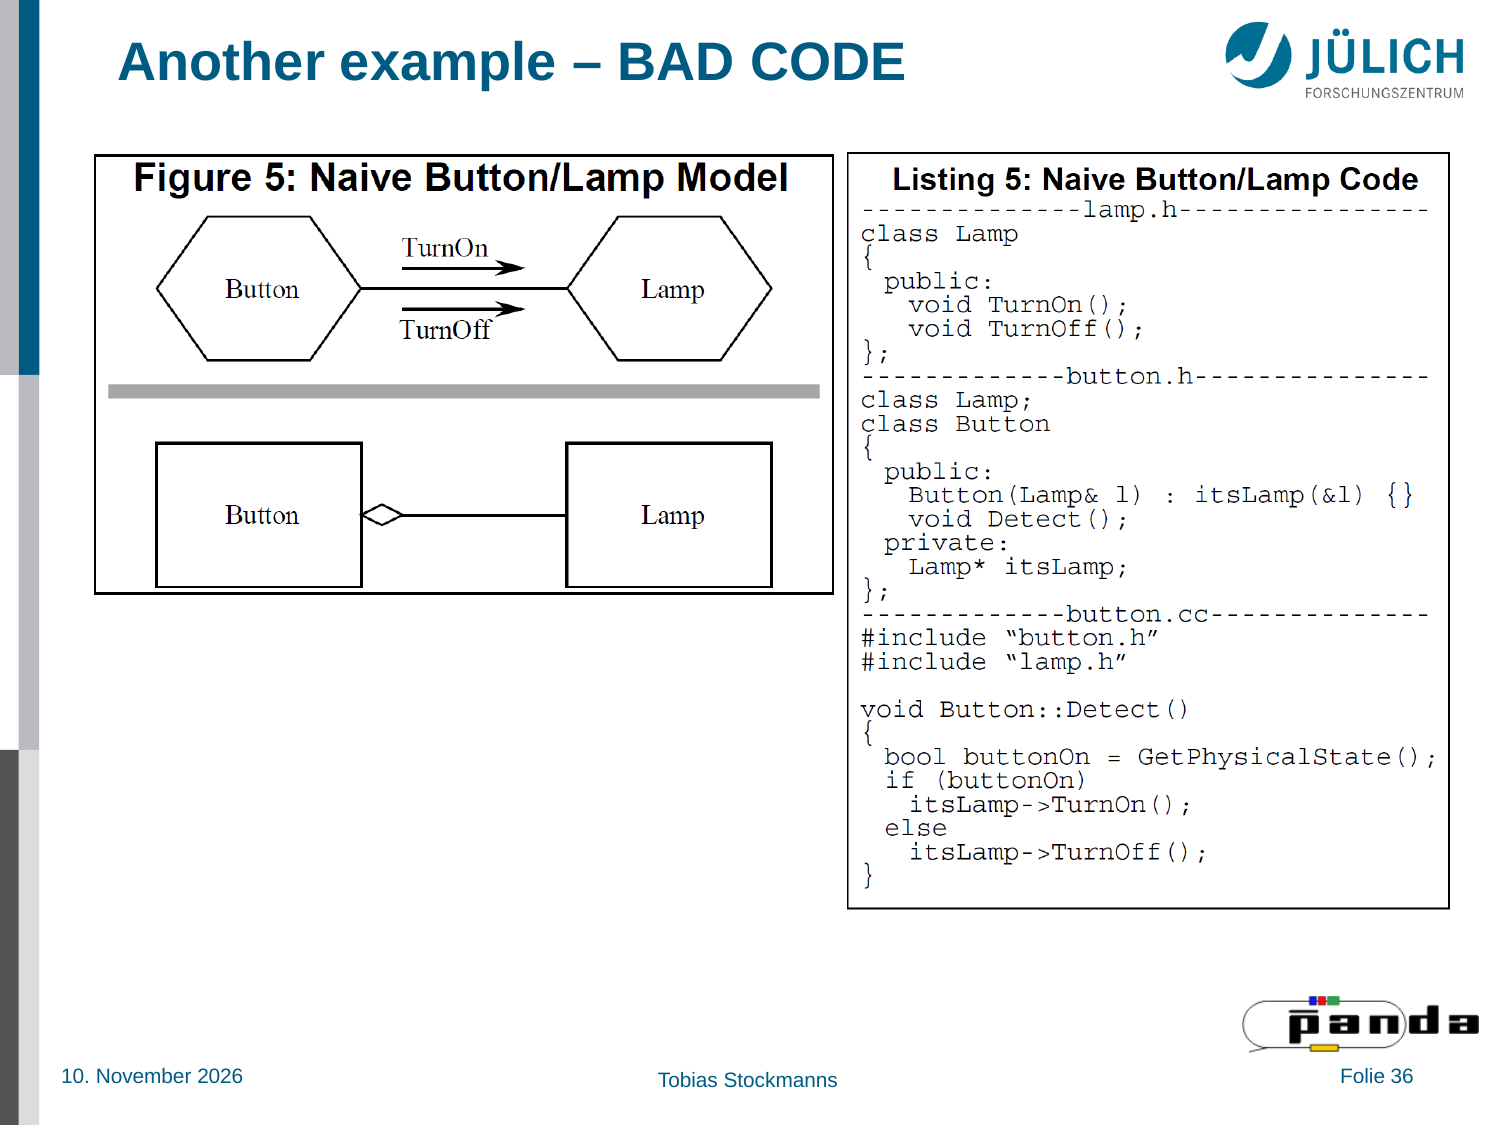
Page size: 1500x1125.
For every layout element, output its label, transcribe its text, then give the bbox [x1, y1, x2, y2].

picture [1242, 996, 1479, 1053]
picture [1224, 20, 1463, 98]
title Another example – BAD CODE [116, 11, 1208, 106]
picture [88, 148, 1458, 920]
